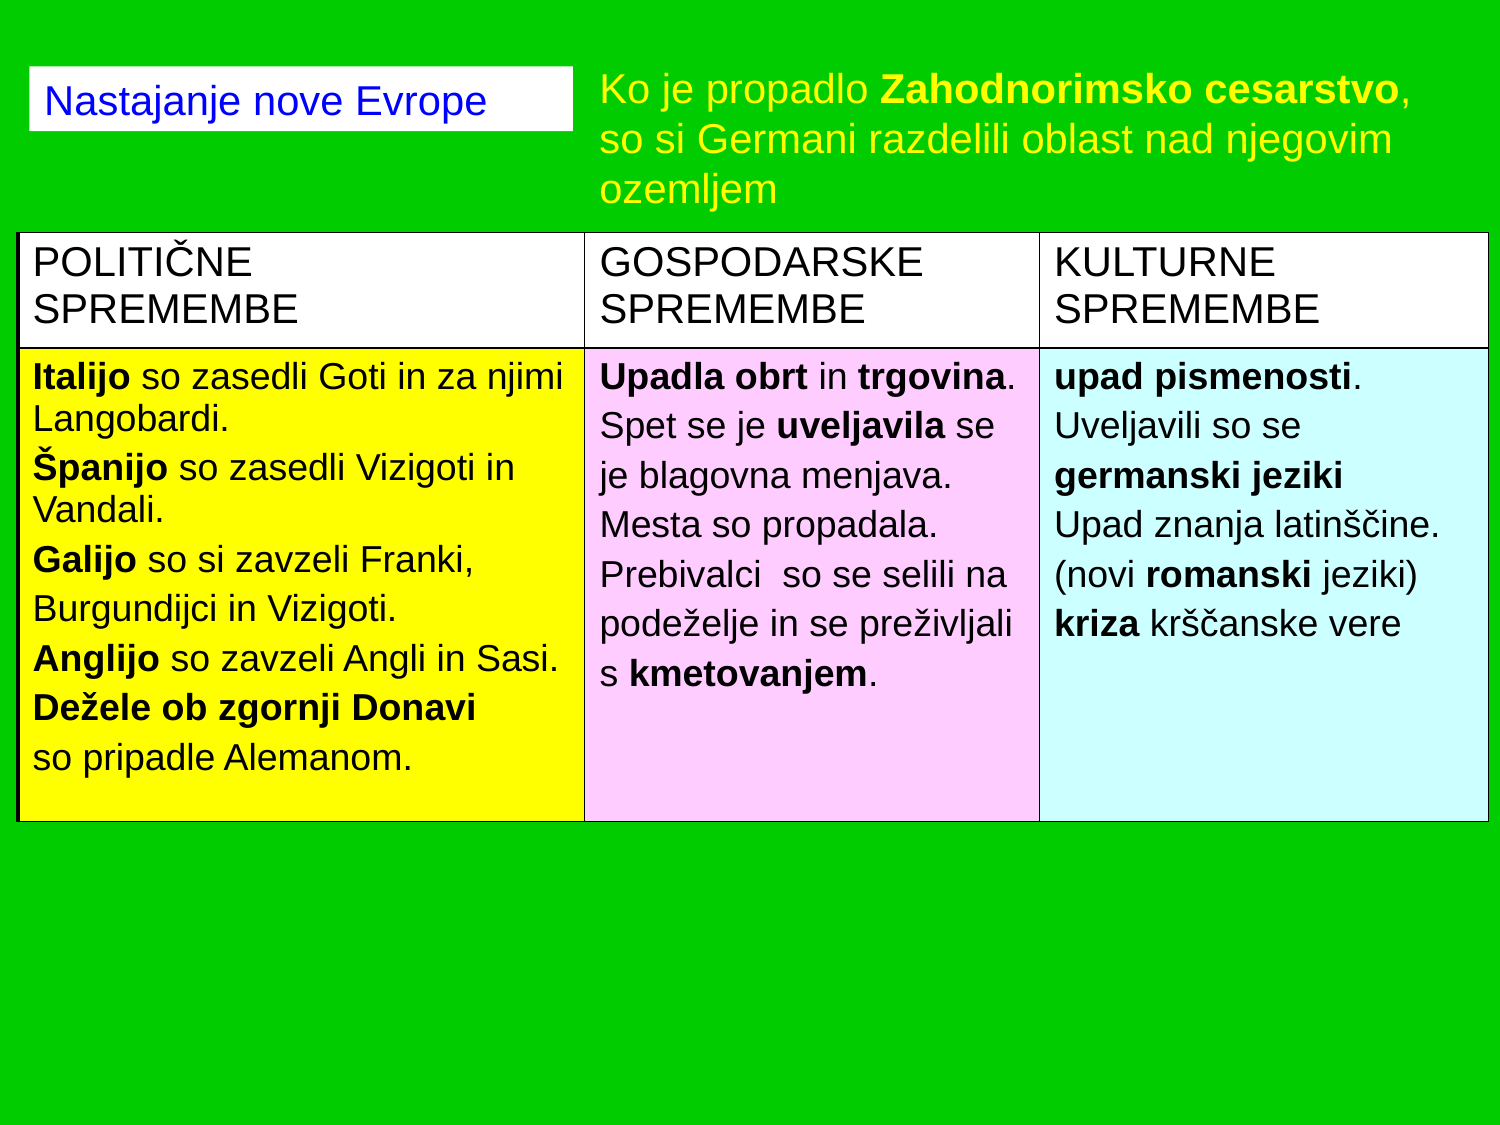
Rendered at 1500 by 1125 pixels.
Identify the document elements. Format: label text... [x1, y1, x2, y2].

table_header KULTURNE SPREMEMBE [1040, 233, 1488, 347]
table_header GOSPODARSKE SPREMEMBE [585, 233, 1039, 347]
table_cell Upadla obrt in trgovina. Spet se je uveljavila se je blagovna menjava. Mesta so propadala. Prebivalci so se selili na podeželje in se preživljali s kmetovanjem. [585, 349, 1039, 821]
table_header POLITIČNE SPREMEMBE [20, 233, 584, 347]
text_box Nastajanje nove Evrope [29, 66, 573, 132]
text_box Ko je propadlo Zahodnorimsko cesarstvo, so si Germani razdelili oblast nad njegovim ozemljem [584, 54, 1428, 220]
table_cell upad pismenosti. Uveljavili so se germanski jeziki Upad znanja latinščine. (novi romanski jeziki) kriza krščanske vere [1040, 349, 1488, 821]
table_cell Italijo so zasedli Goti in za njimi Langobardi. Španijo so zasedli Vizigoti in Vandali. Galijo so si zavzeli Franki, Burgundijci in Vizigoti. Anglijo so zavzeli Angli in Sasi. Dežele ob zgornji Donavi so pripadle Alemanom. [20, 349, 584, 821]
